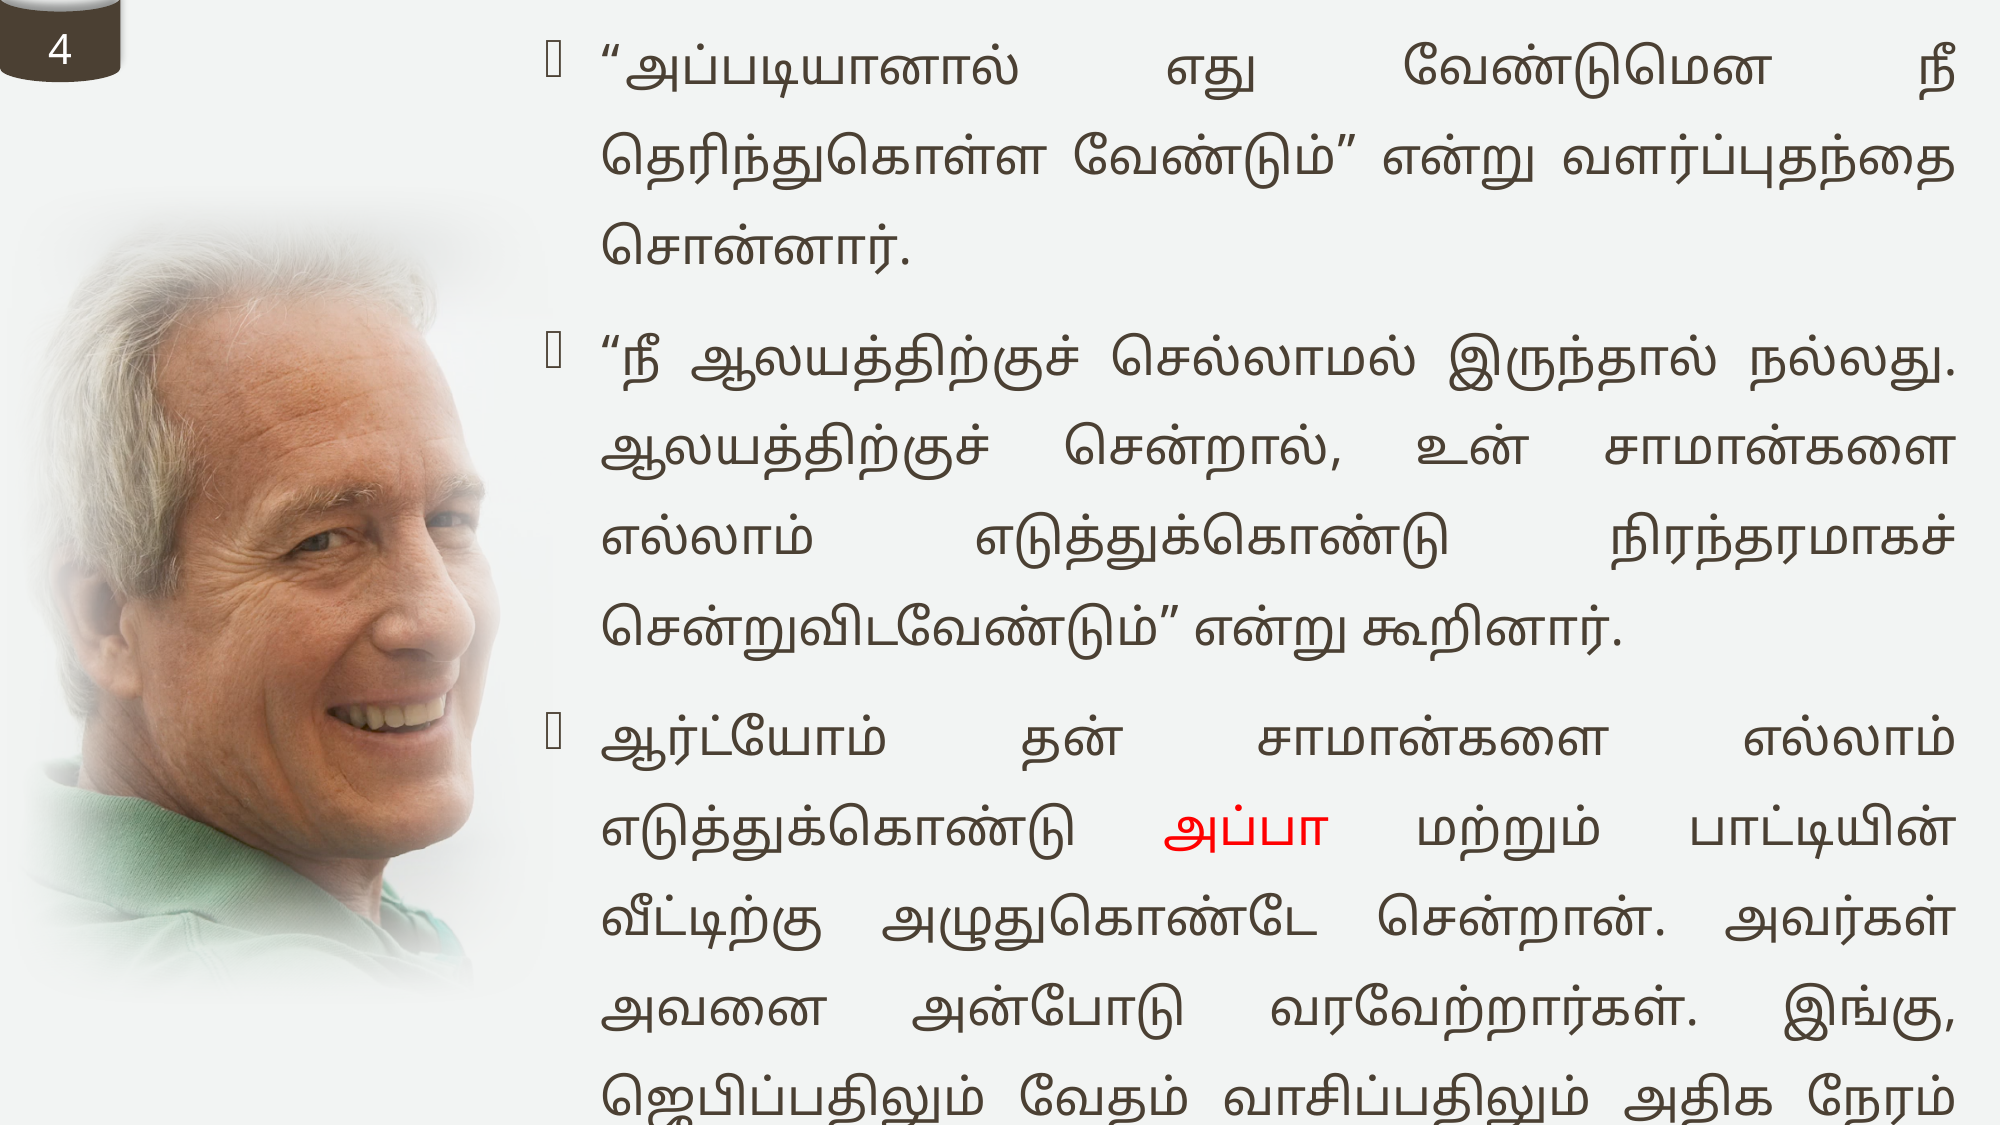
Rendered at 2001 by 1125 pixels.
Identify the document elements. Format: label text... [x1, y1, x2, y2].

text_box “அப்படியானால் எது வேண்டுமென நீ தெரிந்துகொள்ள வேண்டும்” என்று வளர்ப்புதந்தை சொன்னார். “நீ ஆலயத்திற்குச் செல்லாமல் இருந்தால் நல்லது. ஆலயத்திற்குச் சென்றால், உன் சாமான்களை எல்லாம் எடுத்துக்கொண்டு நிரந்தரமாகச் சென்றுவிடவேண்டும்” என்று கூறினார். ஆர்ட்யோம் தன் சாமான்களை எல்லாம் எடுத்துக்கொண்டு அப்பா மற்றும் பாட்டியின் வீட்டிற்கு அழுதுகொண்டே சென்றான். அவர்கள் அவனை அன்போடு வரவேற்றார்கள். இங்கு, ஜெபிப்பதிலும் வேதம் வாசிப்பதிலும் அதிக நேரம் செலவிட்டான்; [529, 0, 1973, 1125]
text_box 4 [0, 0, 122, 84]
picture [0, 179, 559, 1010]
